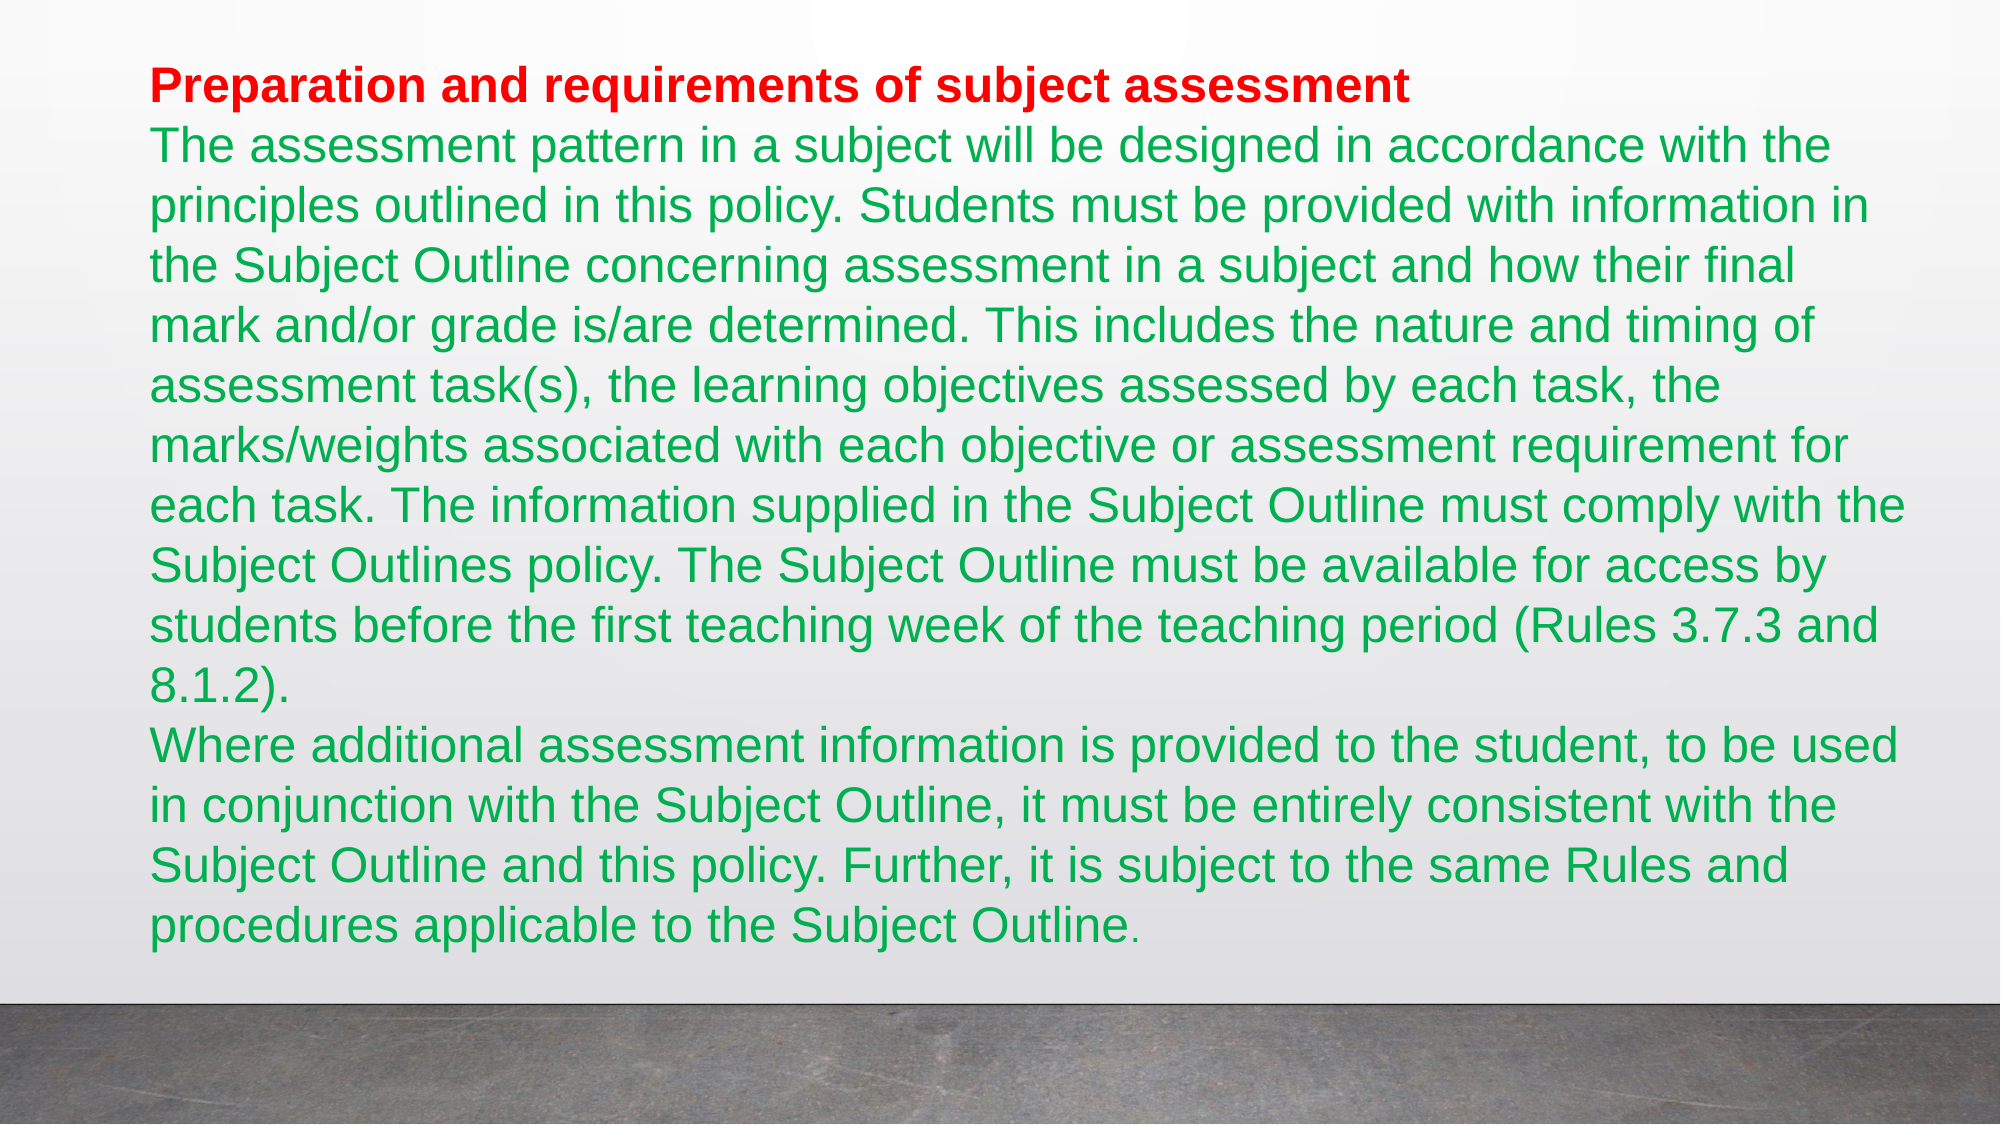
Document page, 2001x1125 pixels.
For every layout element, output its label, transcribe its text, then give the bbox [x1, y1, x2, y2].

text_box Preparation and requirements of subject assessment The assessment pattern in a subject will be designed in accordance with the principles outlined in this policy. Students must be provided with information in the Subject Outline concerning assessment in a subject and how their final mark and/or grade is/are determined. This includes the nature and timing of assessment task(s), the learning objectives assessed by each task, the marks/weights associated with each objective or assessment requirement for each task. The information supplied in the Subject Outline must comply with the Subject Outlines policy. The Subject Outline must be available for access by students before the first teaching week of the teaching period (Rules 3.7.3 and 8.1.2). Where additional assessment information is provided to the student, to be used in conjunction with the Subject Outline, it must be entirely consistent with the Subject Outline and this policy. Further, it is subject to the same Rules and procedures applicable to the Subject Outline. [134, 44, 1929, 960]
picture [0, 1004, 2000, 1124]
